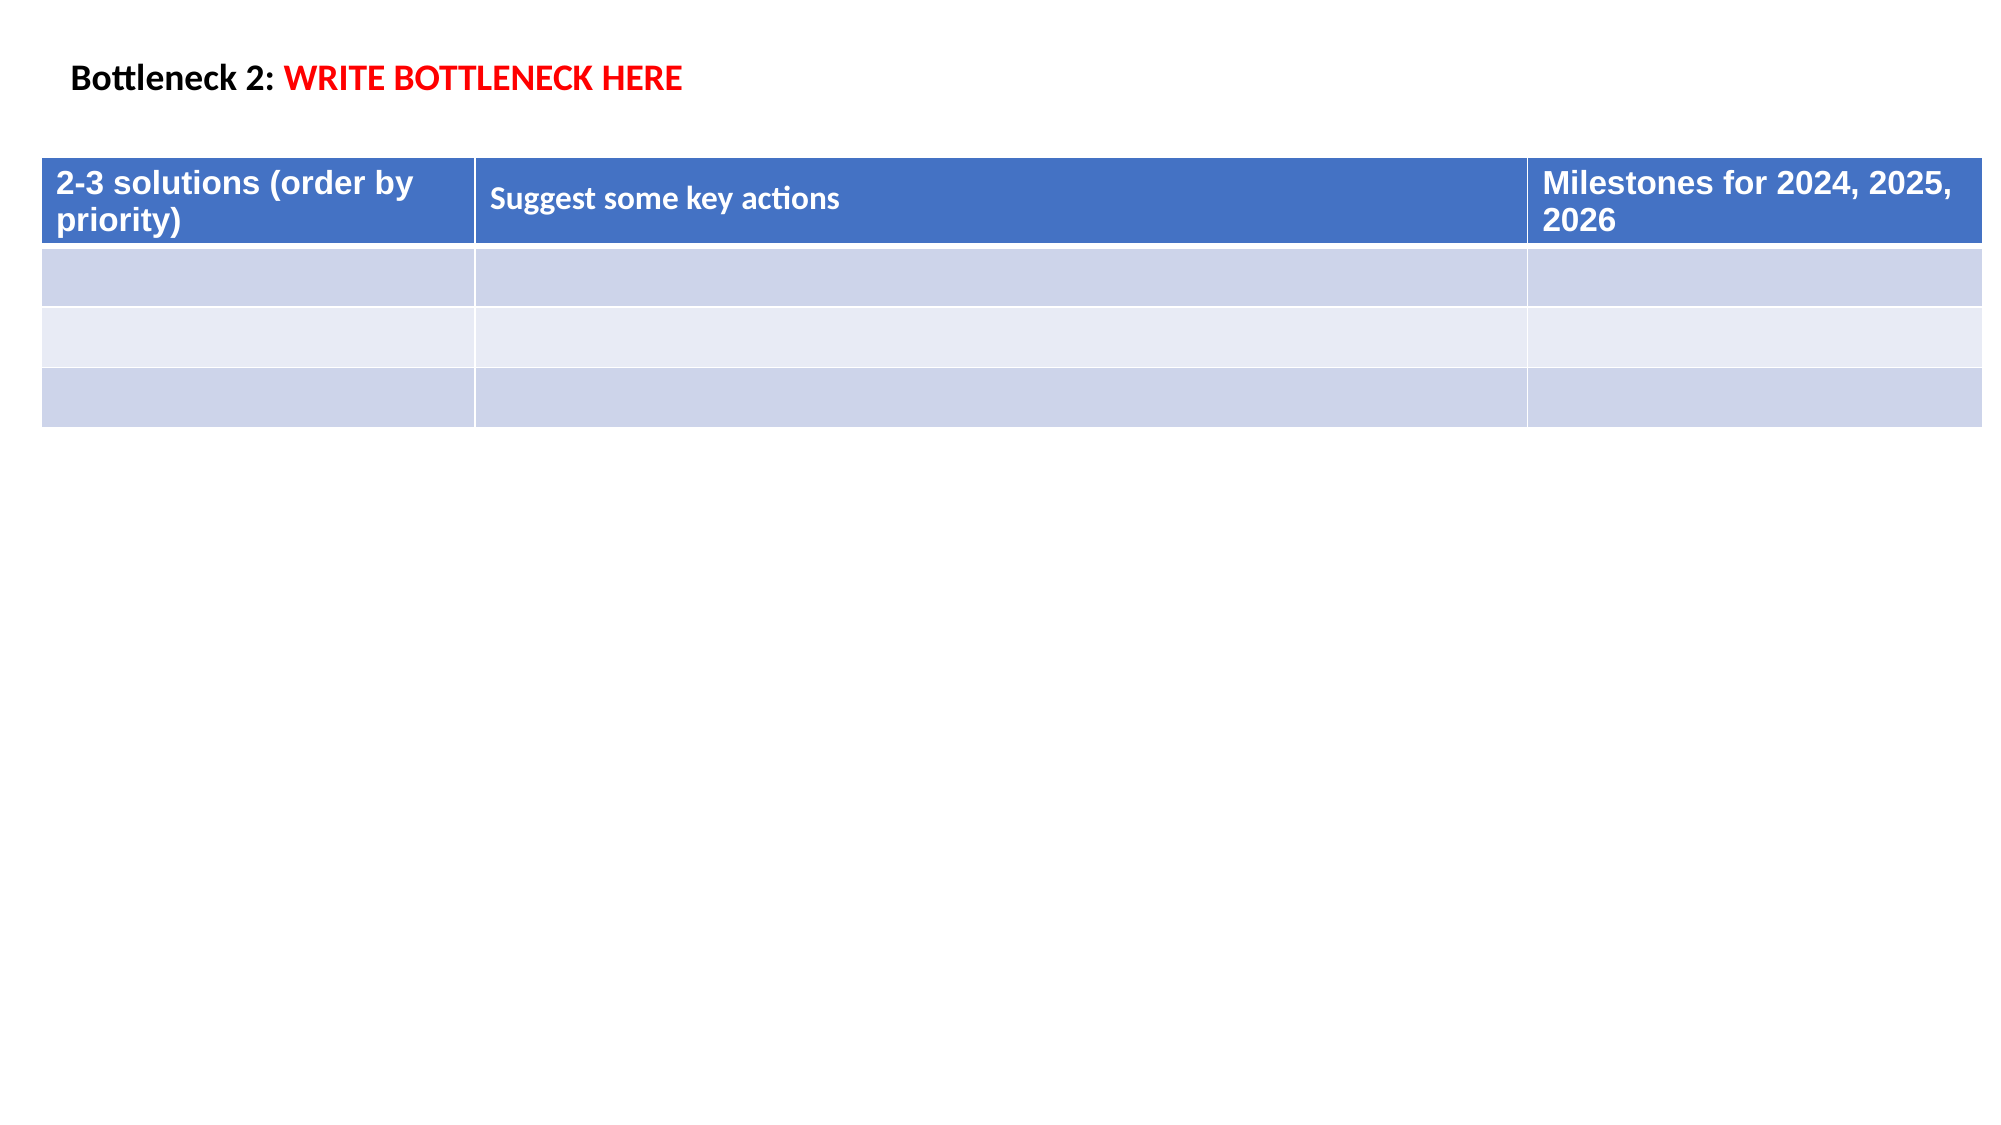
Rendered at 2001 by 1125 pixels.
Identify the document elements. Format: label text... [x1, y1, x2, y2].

table_cell [42, 368, 474, 427]
table_cell [1528, 308, 1982, 367]
table_cell [476, 368, 1527, 427]
table_cell [476, 249, 1527, 306]
table_header Milestones for 2024, 2025, 2026 [1528, 187, 1982, 243]
table_header Suggest some key actions [476, 187, 1527, 243]
table_header 2-3 solutions (order by priority) [42, 158, 474, 243]
text_box Bottleneck 2: WRITE BOTTLENECK HERE [55, 0, 2000, 187]
table_cell [42, 308, 474, 367]
table_cell [1528, 368, 1982, 427]
table_cell [1528, 249, 1982, 306]
table_cell [42, 249, 474, 306]
table_cell [476, 308, 1527, 367]
